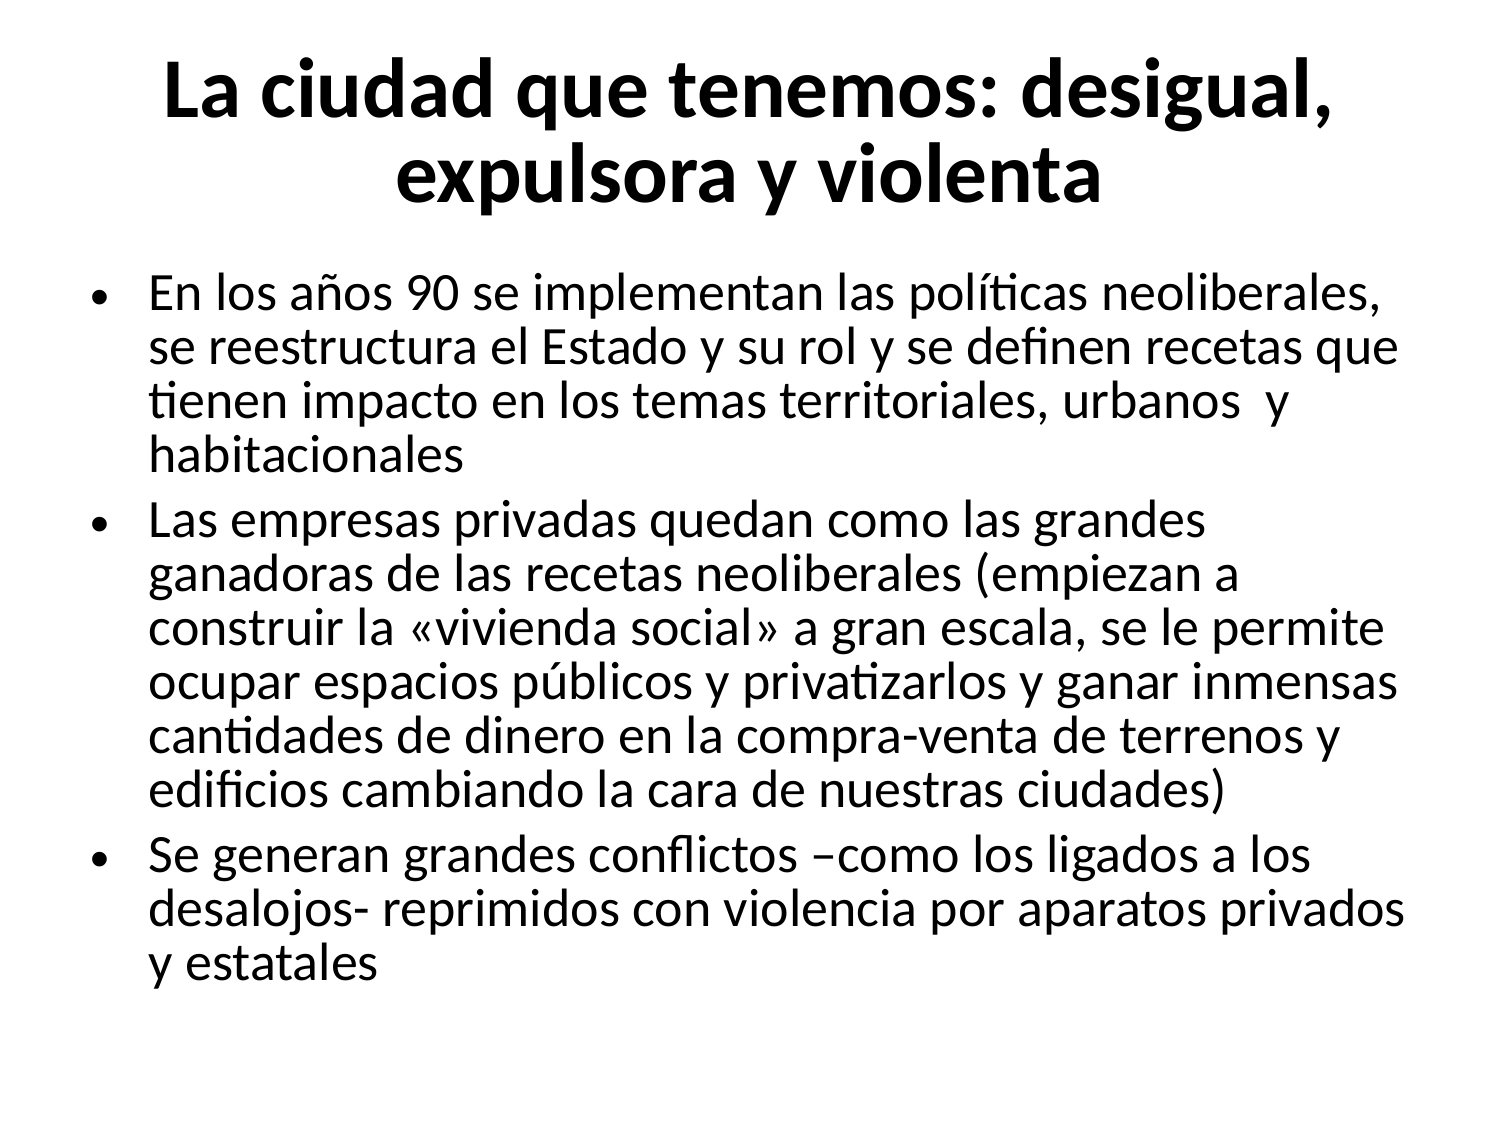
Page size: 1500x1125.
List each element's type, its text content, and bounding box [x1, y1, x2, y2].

list En los años 90 se implementan las políticas neoliberales, se reestructura el Estado y su rol y se definen recetas que tienen impacto en los temas territoriales, urbanos y habitacionales Las empresas privadas quedan como las grandes ganadoras de las recetas neoliberales (empiezan a construir la «vivienda social» a gran escala, se le permite ocupar espacios públicos y privatizarlos y ganar inmensas cantidades de dinero en la compra-venta de terrenos y edificios cambiando la cara de nuestras ciudades) Se generan grandes conflictos –como los ligados a los desalojos- reprimidos con violencia por aparatos privados y estatales [75, 262, 1425, 1005]
title La ciudad que tenemos: desigual, expulsora y violenta [75, 45, 1425, 233]
